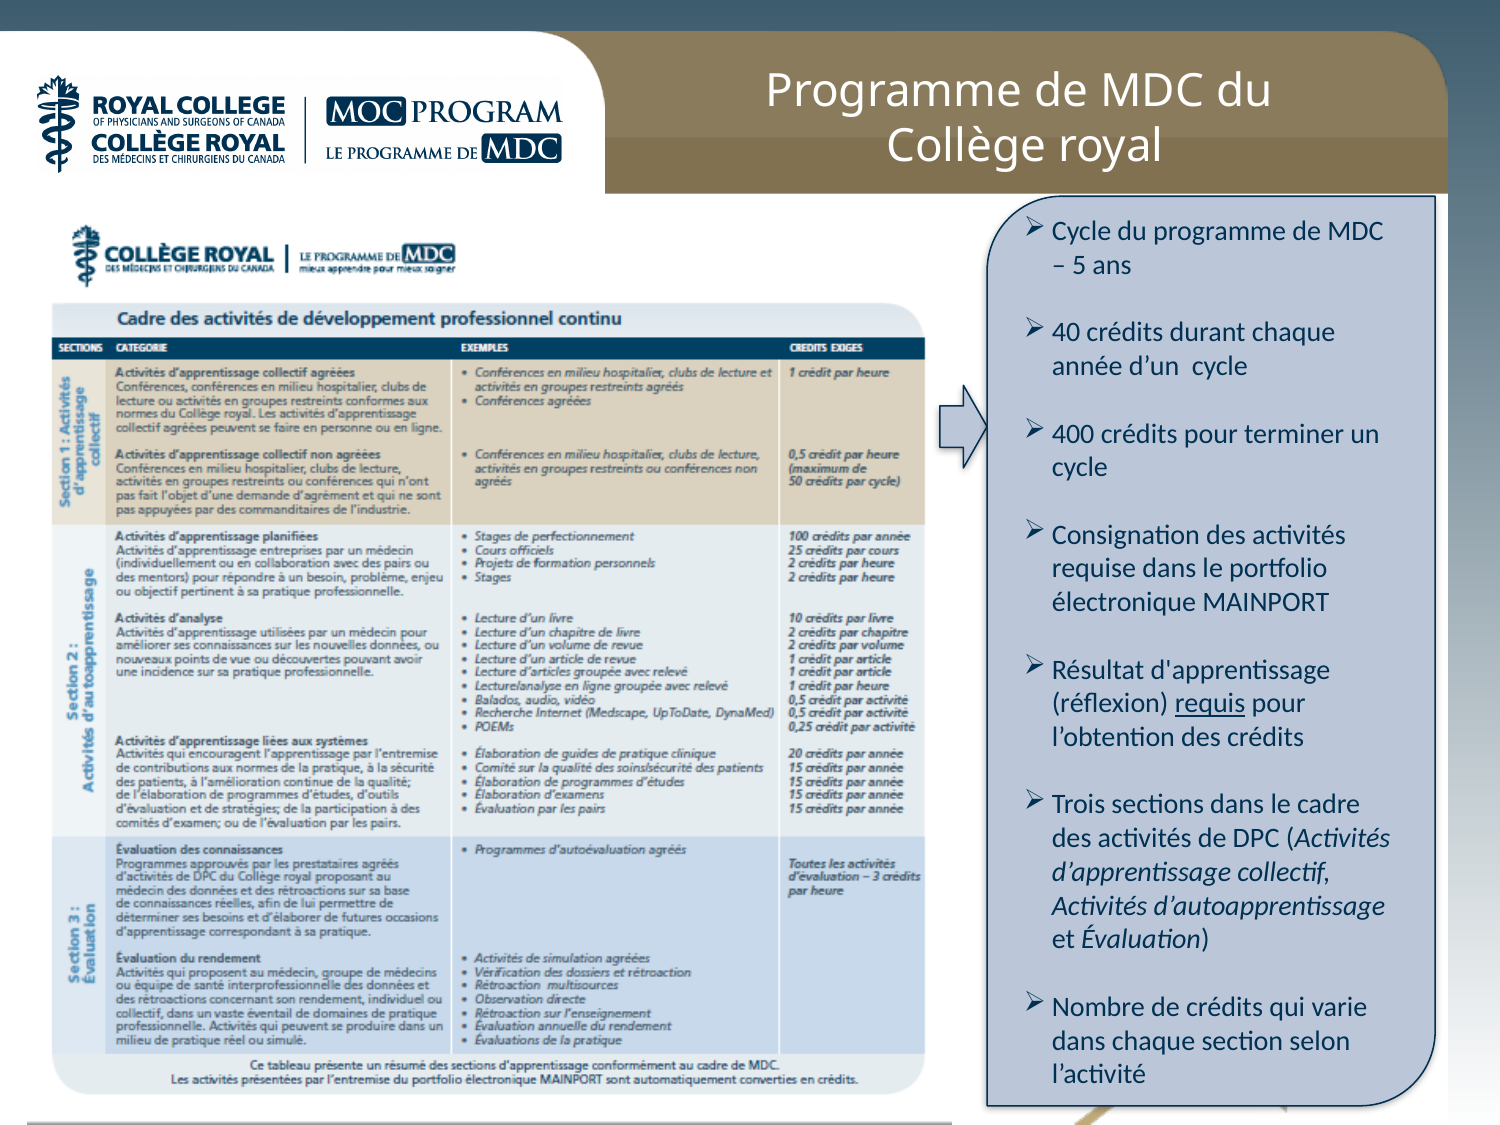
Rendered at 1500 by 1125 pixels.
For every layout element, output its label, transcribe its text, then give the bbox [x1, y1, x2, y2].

text_box [957, 384, 981, 469]
picture [0, 31, 1448, 1125]
text_box Cycle du programme de MDC – 5 ans 40 crédits durant chaque année d’un cycle 400 crédits pour terminer un cycle Consignation des activités requise dans le portfolio électronique MAINPORT Résultat d'apprentissage (réflexion) requis pour l’obtention des crédits Trois sections dans le cadre des activités de DPC (Activités d’apprentissage collectif, Activités d’autoapprentissage et Évaluation) Nombre de crédits qui varie dans chaque section selon l’activité [986, 195, 1436, 1107]
text_box Programme de MDC du Collège royal [607, 54, 1443, 165]
picture [1074, 1092, 1407, 1125]
